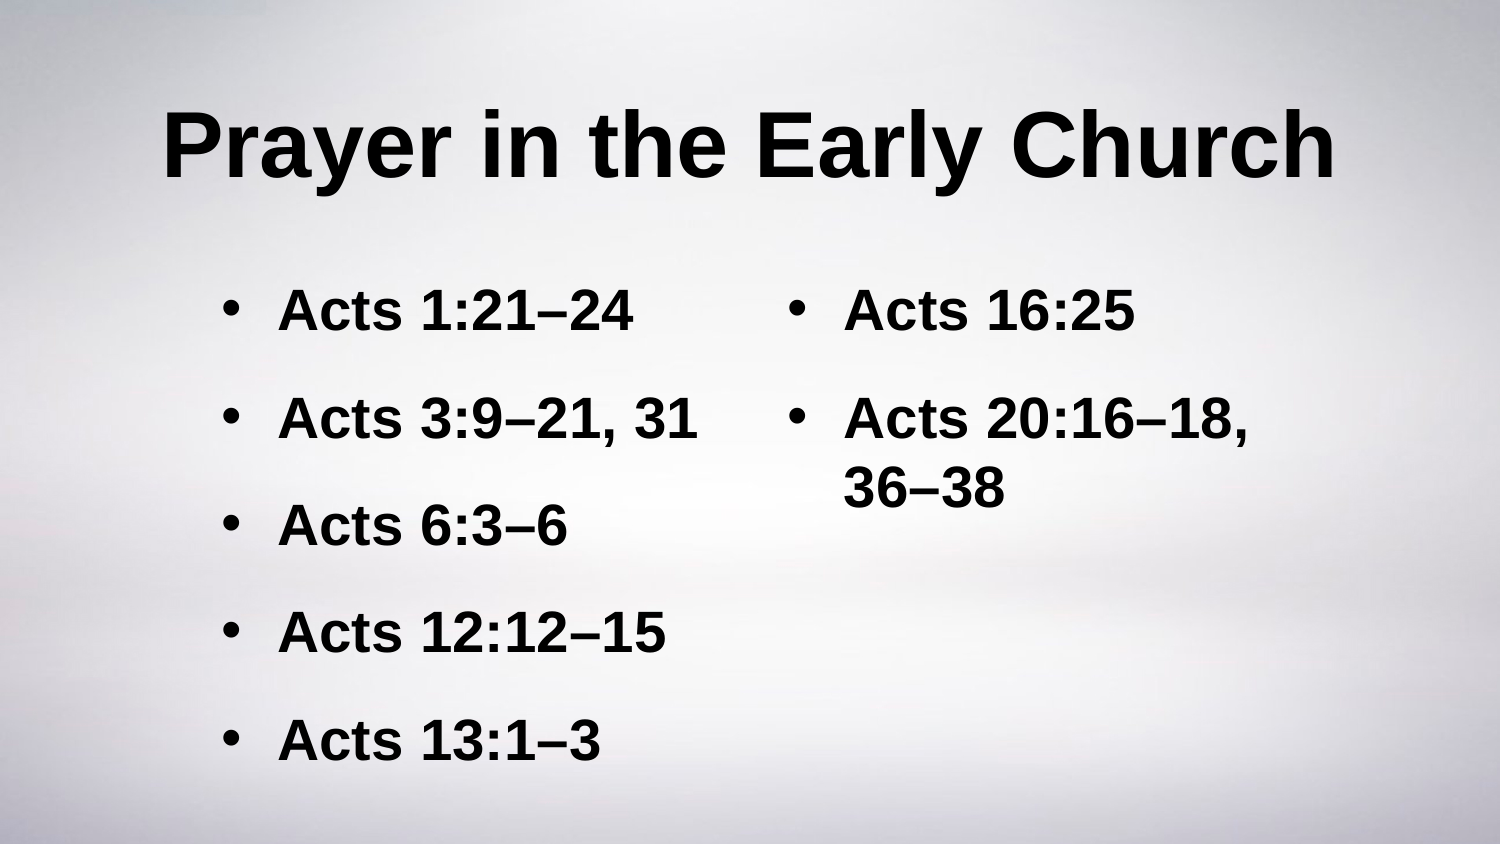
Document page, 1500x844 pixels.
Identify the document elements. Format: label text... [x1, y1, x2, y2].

list Acts 1:21–24 Acts 3:9–21, 31 Acts 6:3–6 Acts 12:12–15 Acts 13:1–3 Acts 16:25 Acts 20:16–18, 36–38 [206, 265, 1294, 810]
title Prayer in the Early Church [75, 59, 1425, 235]
picture [0, 0, 1500, 844]
